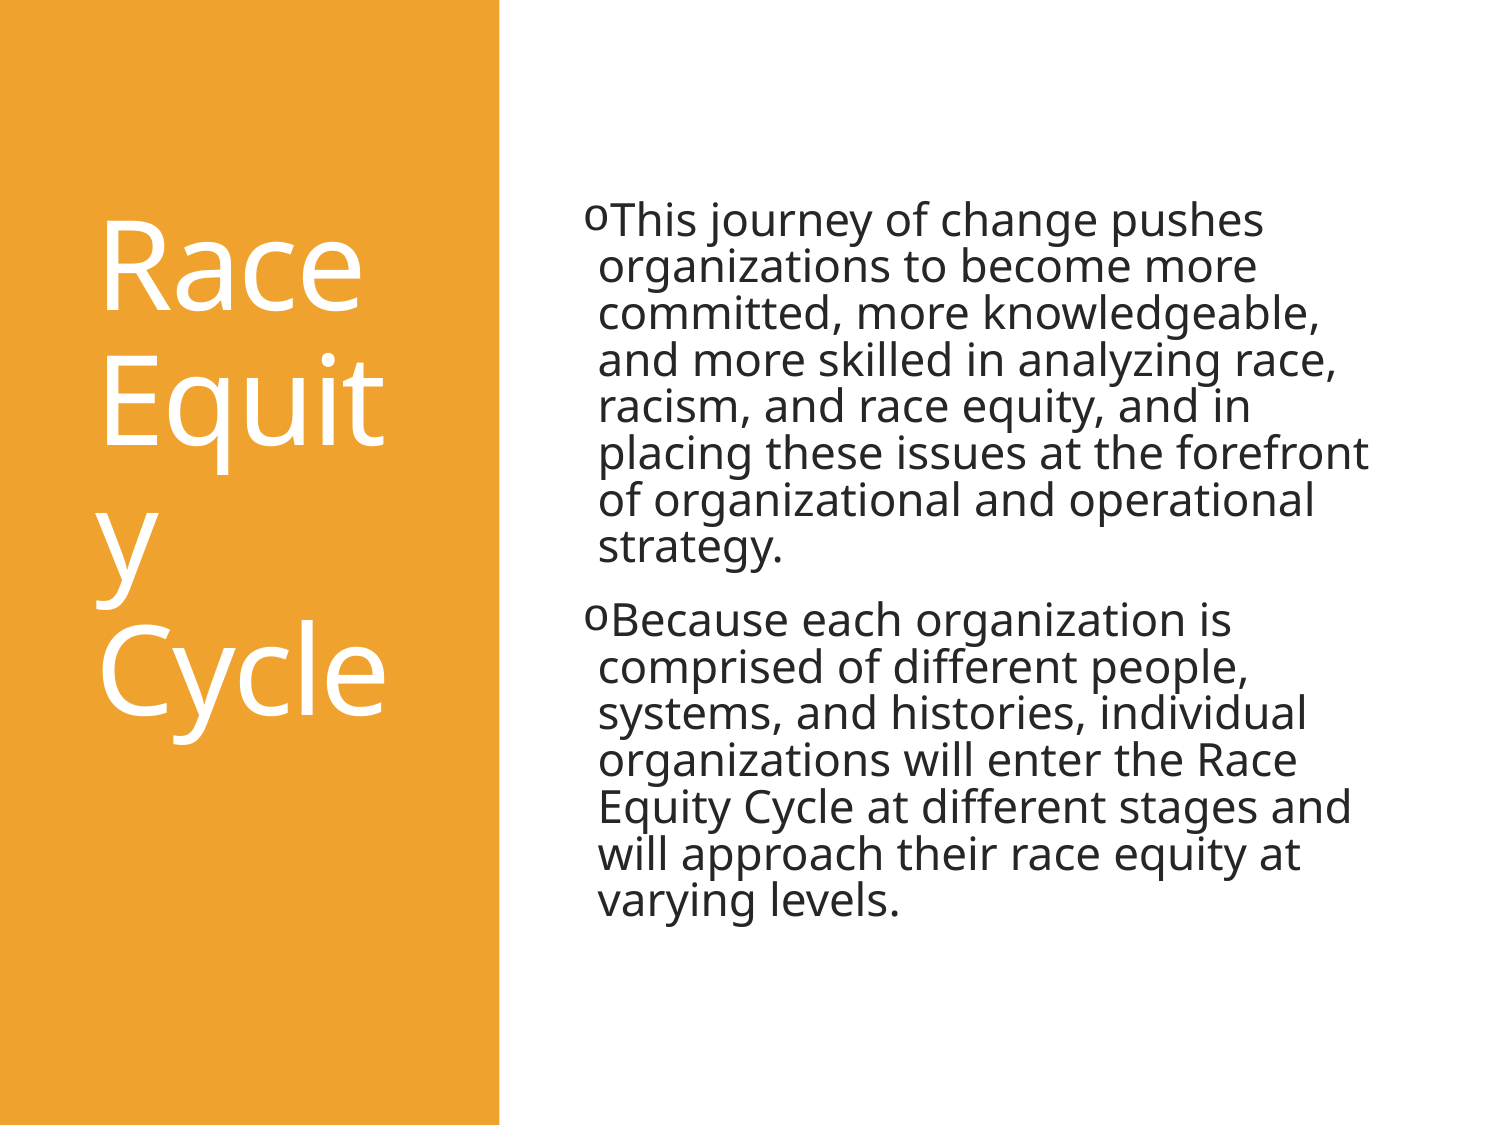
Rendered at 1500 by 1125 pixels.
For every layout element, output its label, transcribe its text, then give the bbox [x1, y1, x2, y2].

list This journey of change pushes organizations to become more committed, more knowledgeable, and more skilled in analyzing race, racism, and race equity, and in placing these issues at the forefront of organizational and operational strategy. Because each organization is comprised of different people, systems, and histories, individual organizations will enter the Race Equity Cycle at different stages and will approach their race equity at varying levels. [567, 153, 1407, 972]
text_box [0, 0, 500, 1125]
title Race Equity Cycle [80, 64, 449, 882]
